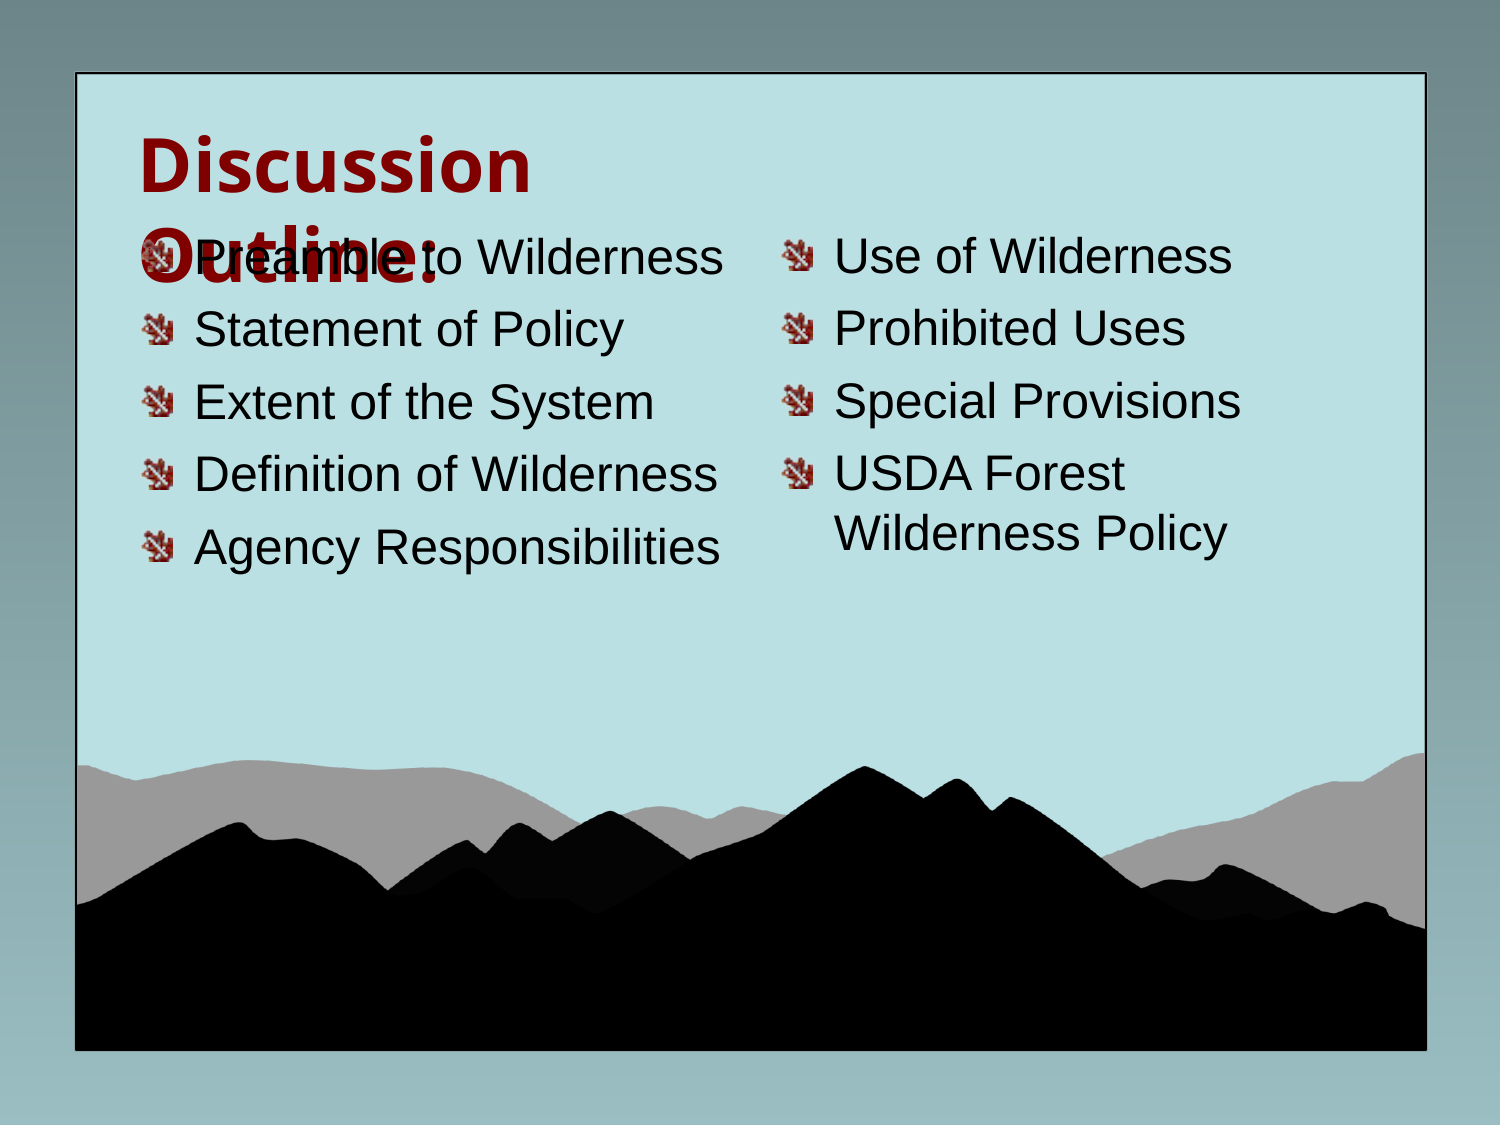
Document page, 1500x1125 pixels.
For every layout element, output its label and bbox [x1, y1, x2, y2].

text_box [560, 606, 942, 1011]
text_box [75, 72, 1426, 1051]
